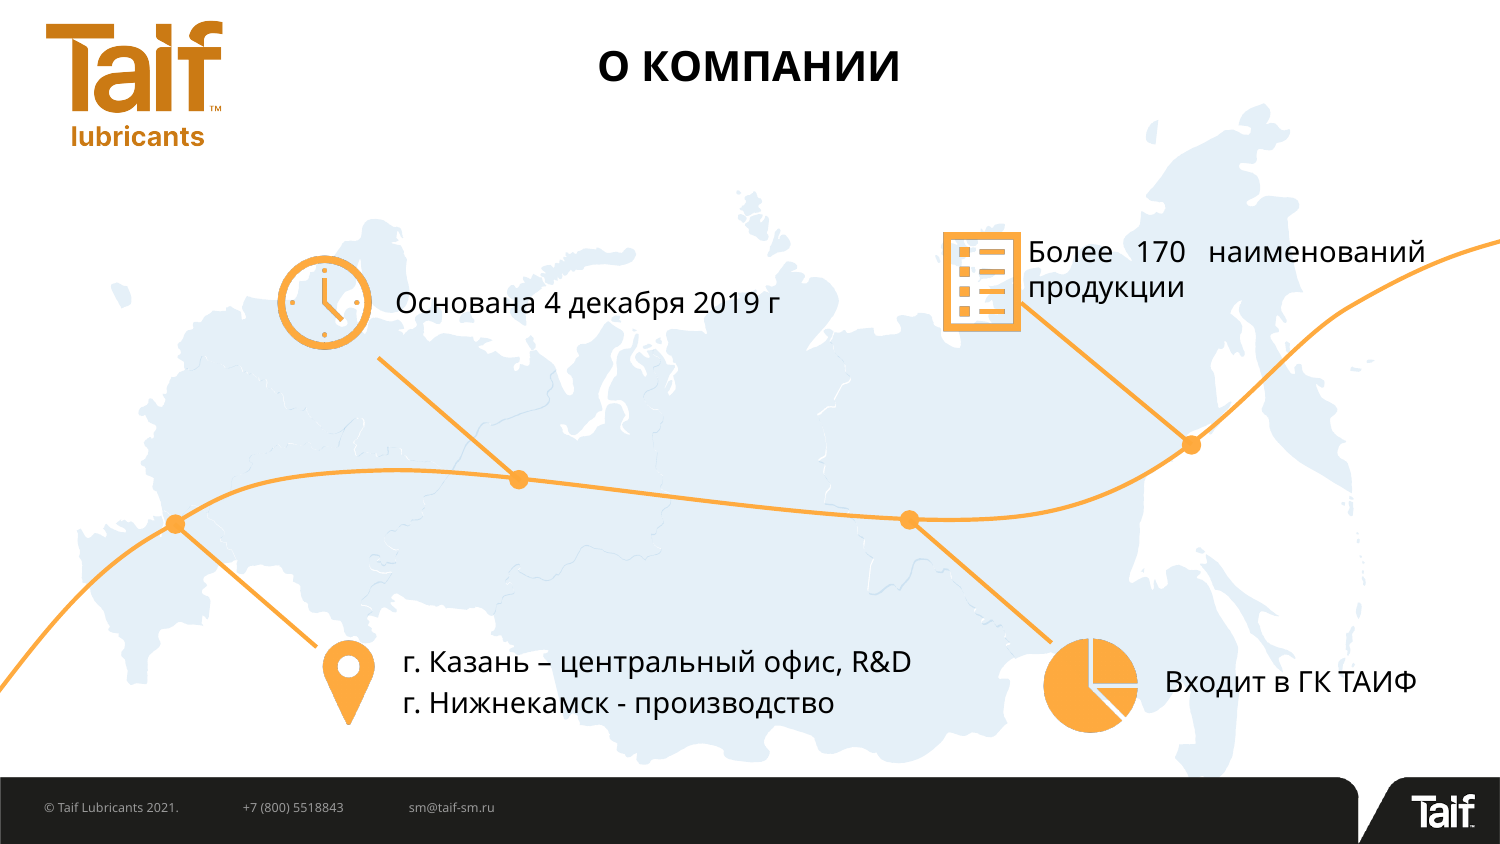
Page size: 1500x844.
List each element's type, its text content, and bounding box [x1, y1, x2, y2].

text_box О КОМПАНИИ [276, 25, 1500, 145]
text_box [69, 86, 1381, 775]
picture [922, 222, 1042, 341]
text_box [174, 523, 317, 648]
text_box Более 170 наименований продукции [1385, 226, 1442, 311]
text_box [0, 607, 64, 694]
picture [289, 622, 408, 742]
text_box Входит в ГК ТАИФ [1385, 656, 1454, 707]
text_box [909, 519, 1052, 644]
picture [264, 243, 384, 363]
picture [1031, 625, 1151, 745]
text_box [1442, 239, 1500, 263]
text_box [377, 357, 521, 481]
picture [0, 777, 1500, 844]
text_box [1020, 302, 1192, 445]
picture [4, 14, 272, 157]
